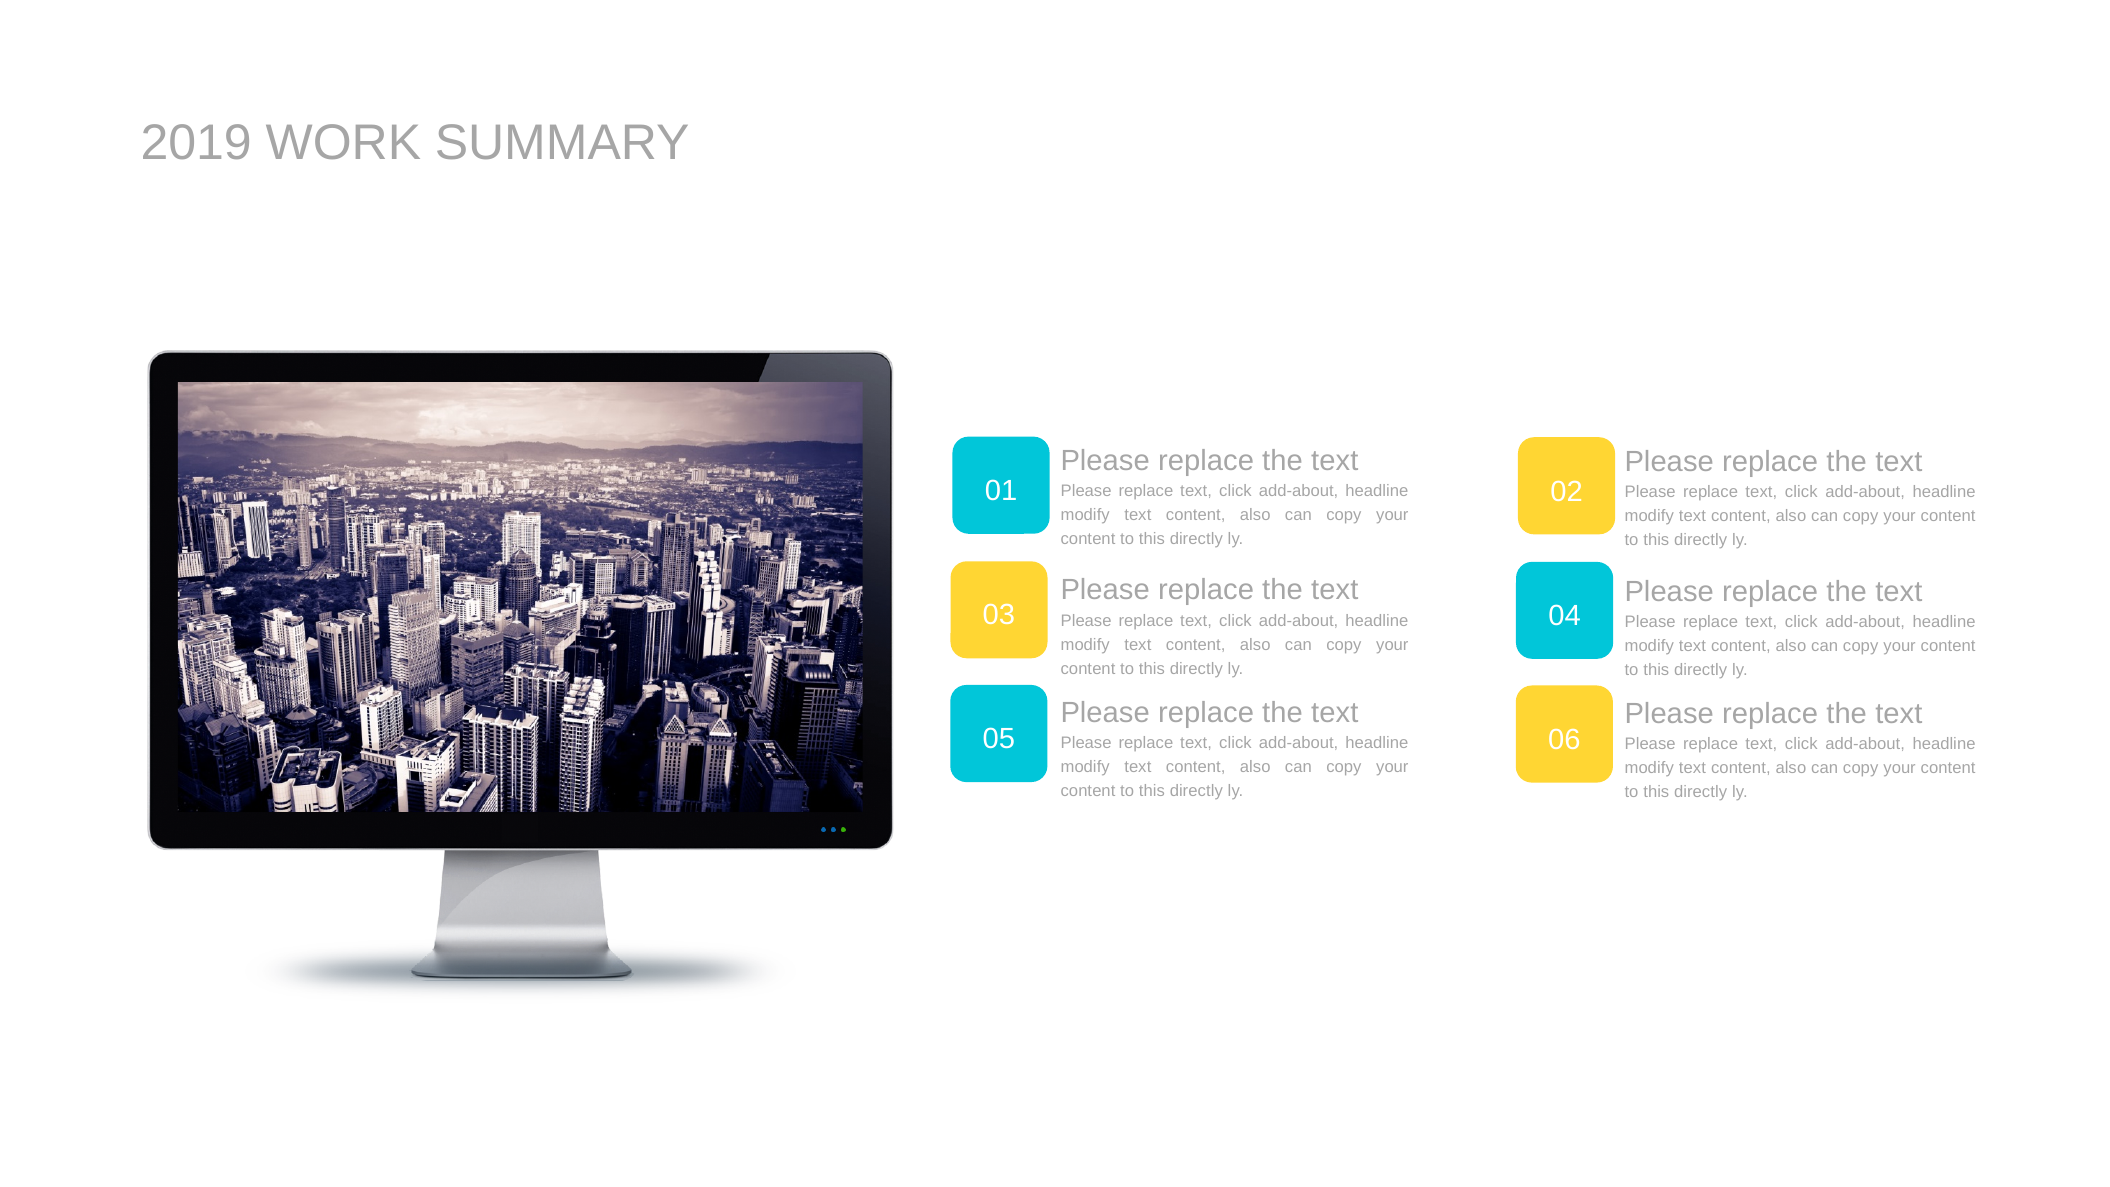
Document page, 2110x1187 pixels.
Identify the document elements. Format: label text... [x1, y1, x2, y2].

text_box 06 [1514, 684, 1615, 784]
text_box 04 [1514, 560, 1615, 660]
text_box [1624, 435, 1976, 803]
text_box 2019 WORK SUMMARY [140, 109, 783, 170]
text_box 03 [949, 560, 1049, 660]
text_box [1060, 434, 1409, 802]
text_box 02 [1516, 436, 1617, 536]
text_box 01 [951, 435, 1051, 535]
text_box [119, 350, 921, 1005]
text_box 05 [949, 683, 1049, 784]
